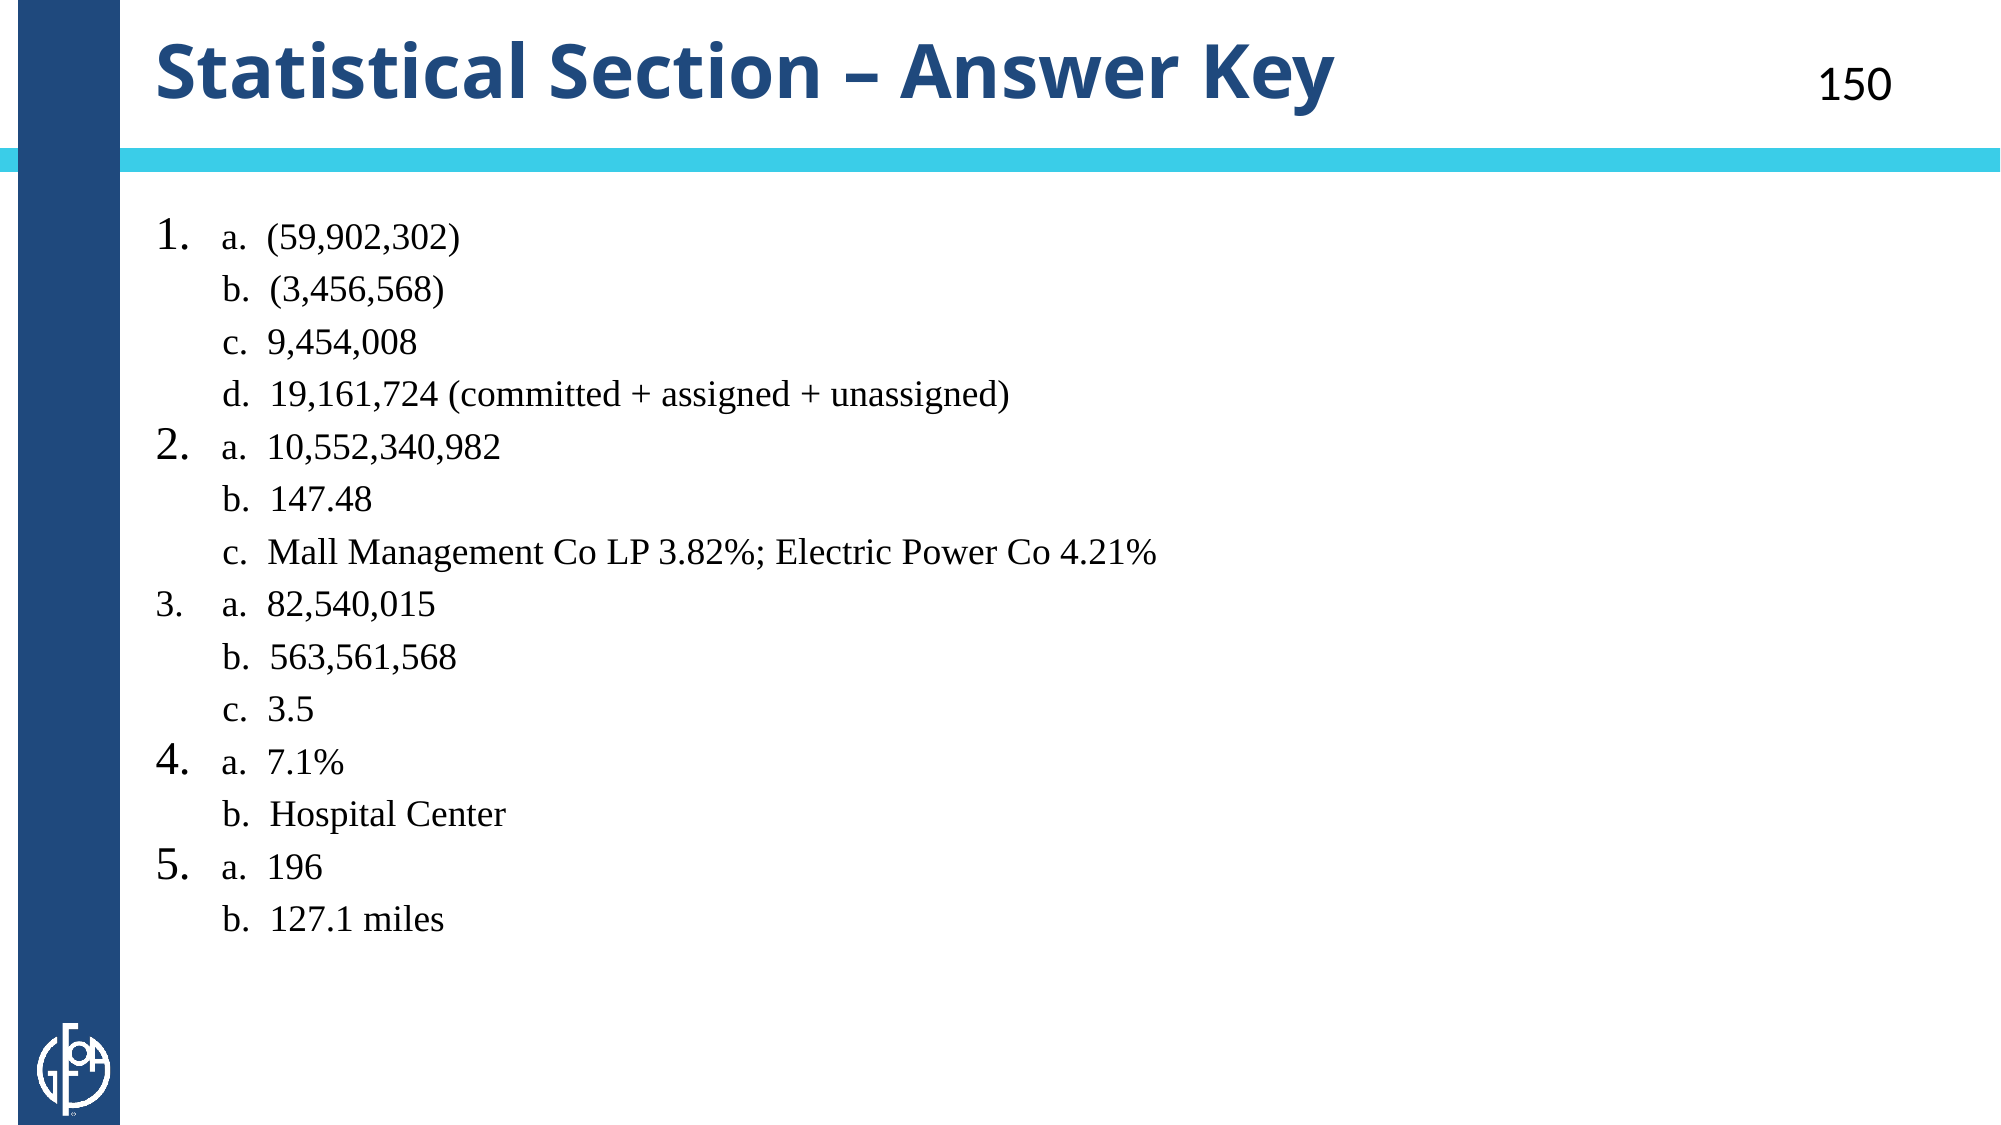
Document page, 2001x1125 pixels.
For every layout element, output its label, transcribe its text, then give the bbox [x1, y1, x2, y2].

title Statistical Section – Answer Key [140, 0, 1978, 138]
list a. (59,902,302) b. (3,456,568) c. 9,454,008 d. 19,161,724 (committed + assigned + unassigned) a. 10,552,340,982 b. 147.48 c. Mall Management Co LP 3.82%; Electric Power Co 4.21% 3. a. 82,540,015 b. 563,561,568 c. 3.5 a. 7.1% b. Hospital Center a. 196 b. 127.1 miles [140, 204, 1978, 1092]
text_box 150 [1801, 43, 2000, 119]
